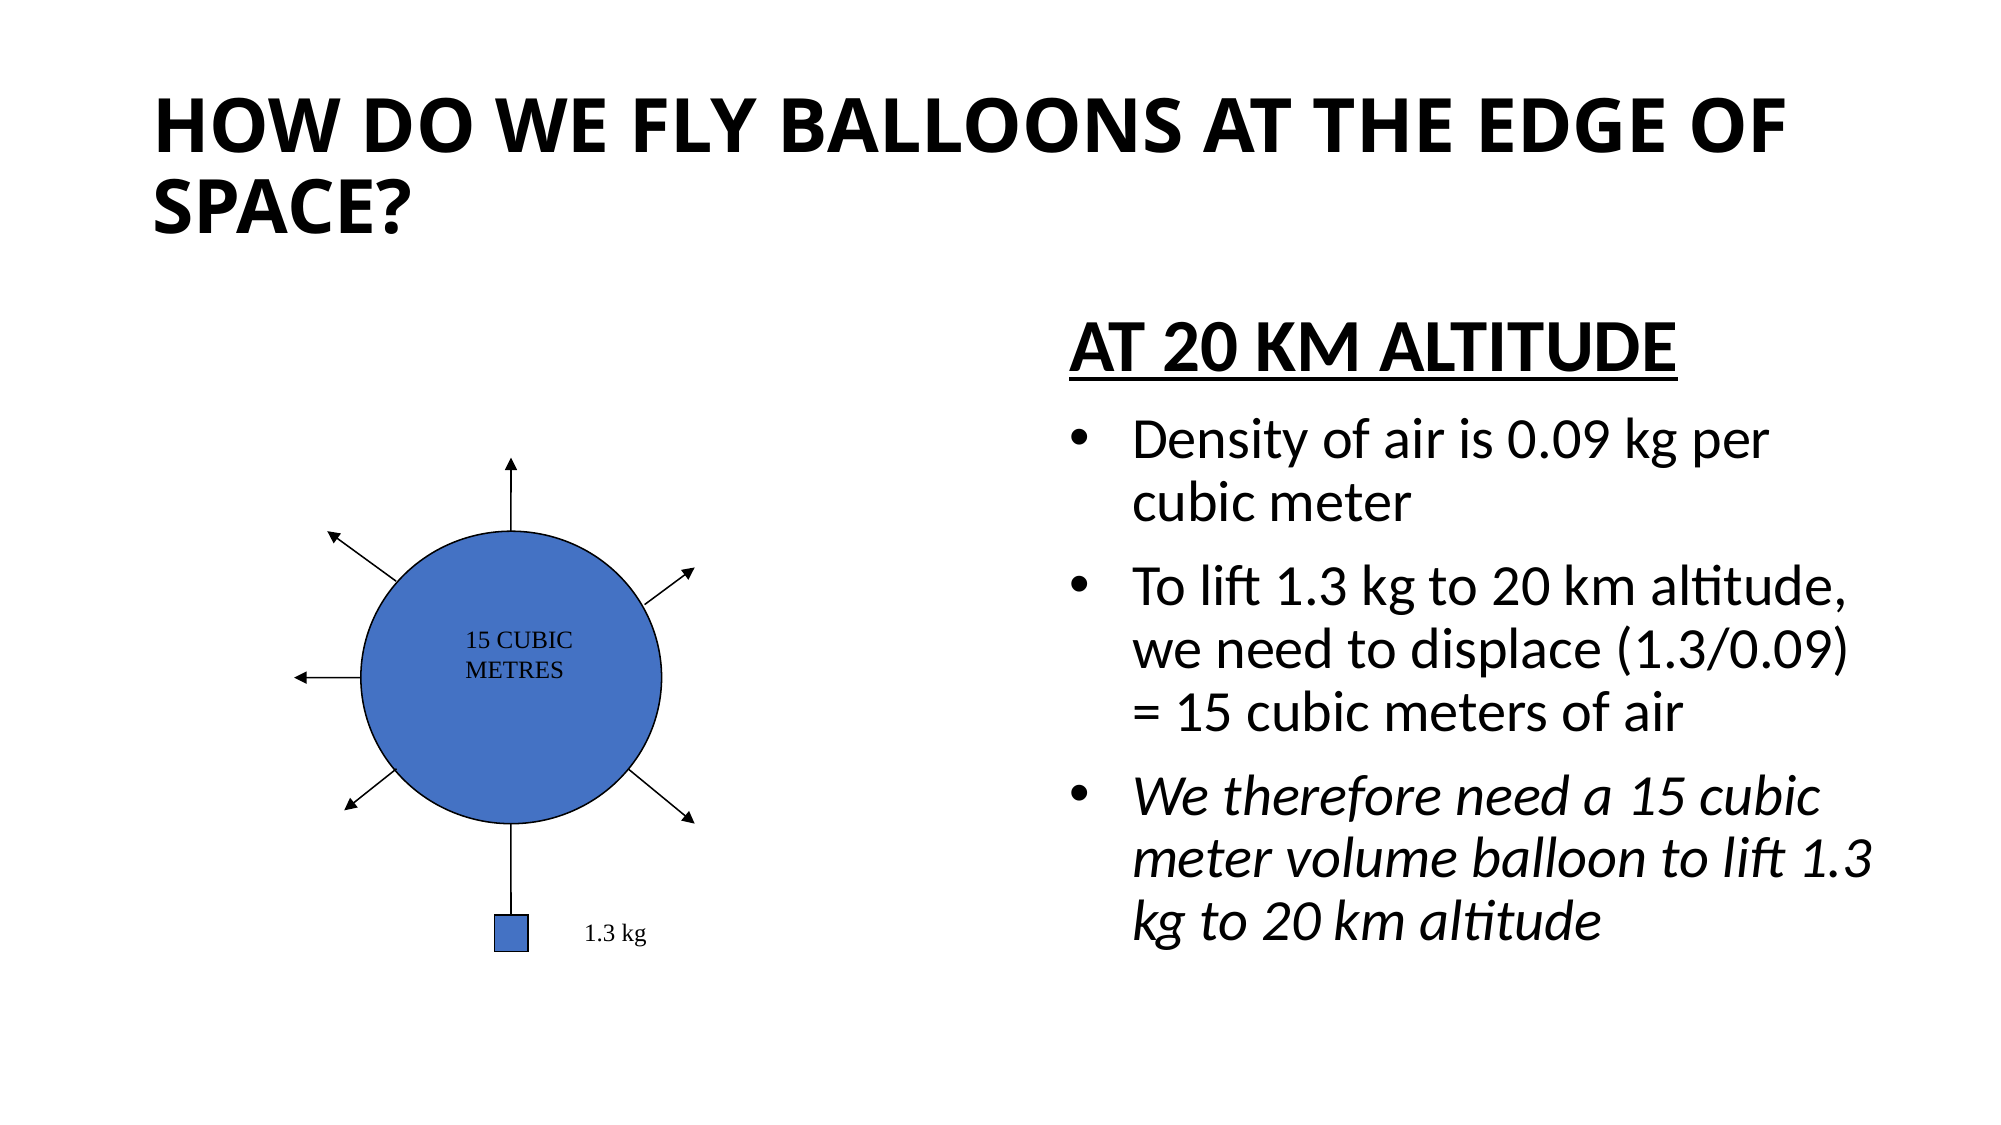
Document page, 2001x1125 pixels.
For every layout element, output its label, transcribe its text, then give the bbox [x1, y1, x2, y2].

title HOW DO WE FLY BALLOONS AT THE EDGE OF SPACE? [137, 59, 1863, 278]
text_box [294, 457, 695, 955]
list AT 20 KM ALTITUDE Density of air is 0.09 kg per cubic meter To lift 1.3 kg to 20 km altitude, we need to displace (1.3/0.09) = 15 cubic meters of air We therefore need a 15 cubic meter volume balloon to lift 1.3 kg to 20 km altitude [1054, 299, 1905, 1014]
